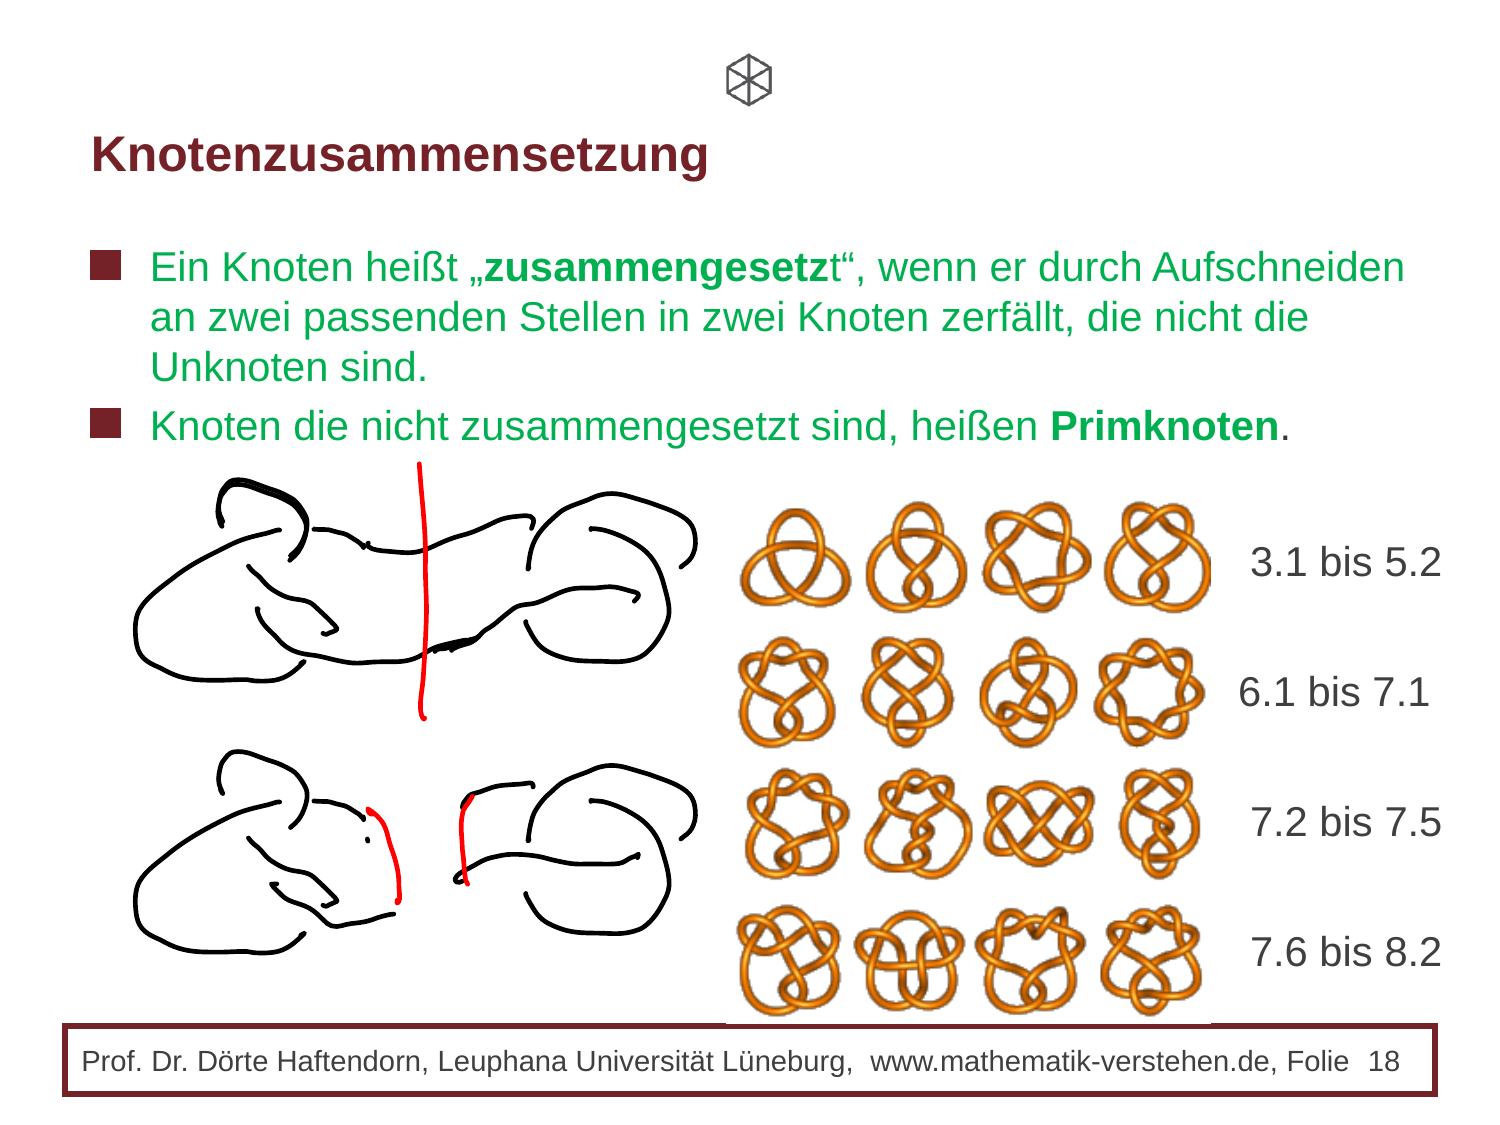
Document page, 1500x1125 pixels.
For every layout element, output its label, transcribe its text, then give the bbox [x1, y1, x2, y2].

text_box 6.1 bis 7.1 [1223, 656, 1446, 722]
picture [90, 408, 121, 438]
picture [726, 491, 1211, 1024]
list Ein Knoten heißt „zusammengesetzt“, wenn er durch Aufschneiden an zwei passenden Stellen in zwei Knoten zerfällt, die nicht die Unknoten sind. Knoten die nicht zusammengesetzt sind, heißen Primknoten. [74, 231, 1426, 988]
text_box 7.2 bis 7.5 [1235, 786, 1458, 852]
picture [90, 250, 121, 280]
text_box 3.1 bis 5.2 [1235, 527, 1458, 592]
text_box Prof. Dr. Dörte Haftendorn, Leuphana Universität Lüneburg, www.mathematik-verstehen.de, Folie 17 [64, 1026, 1436, 1094]
title Knotenzusammensetzung [74, 113, 1426, 213]
text_box 7.6 bis 8.2 [1235, 916, 1458, 982]
picture [529, 52, 967, 111]
